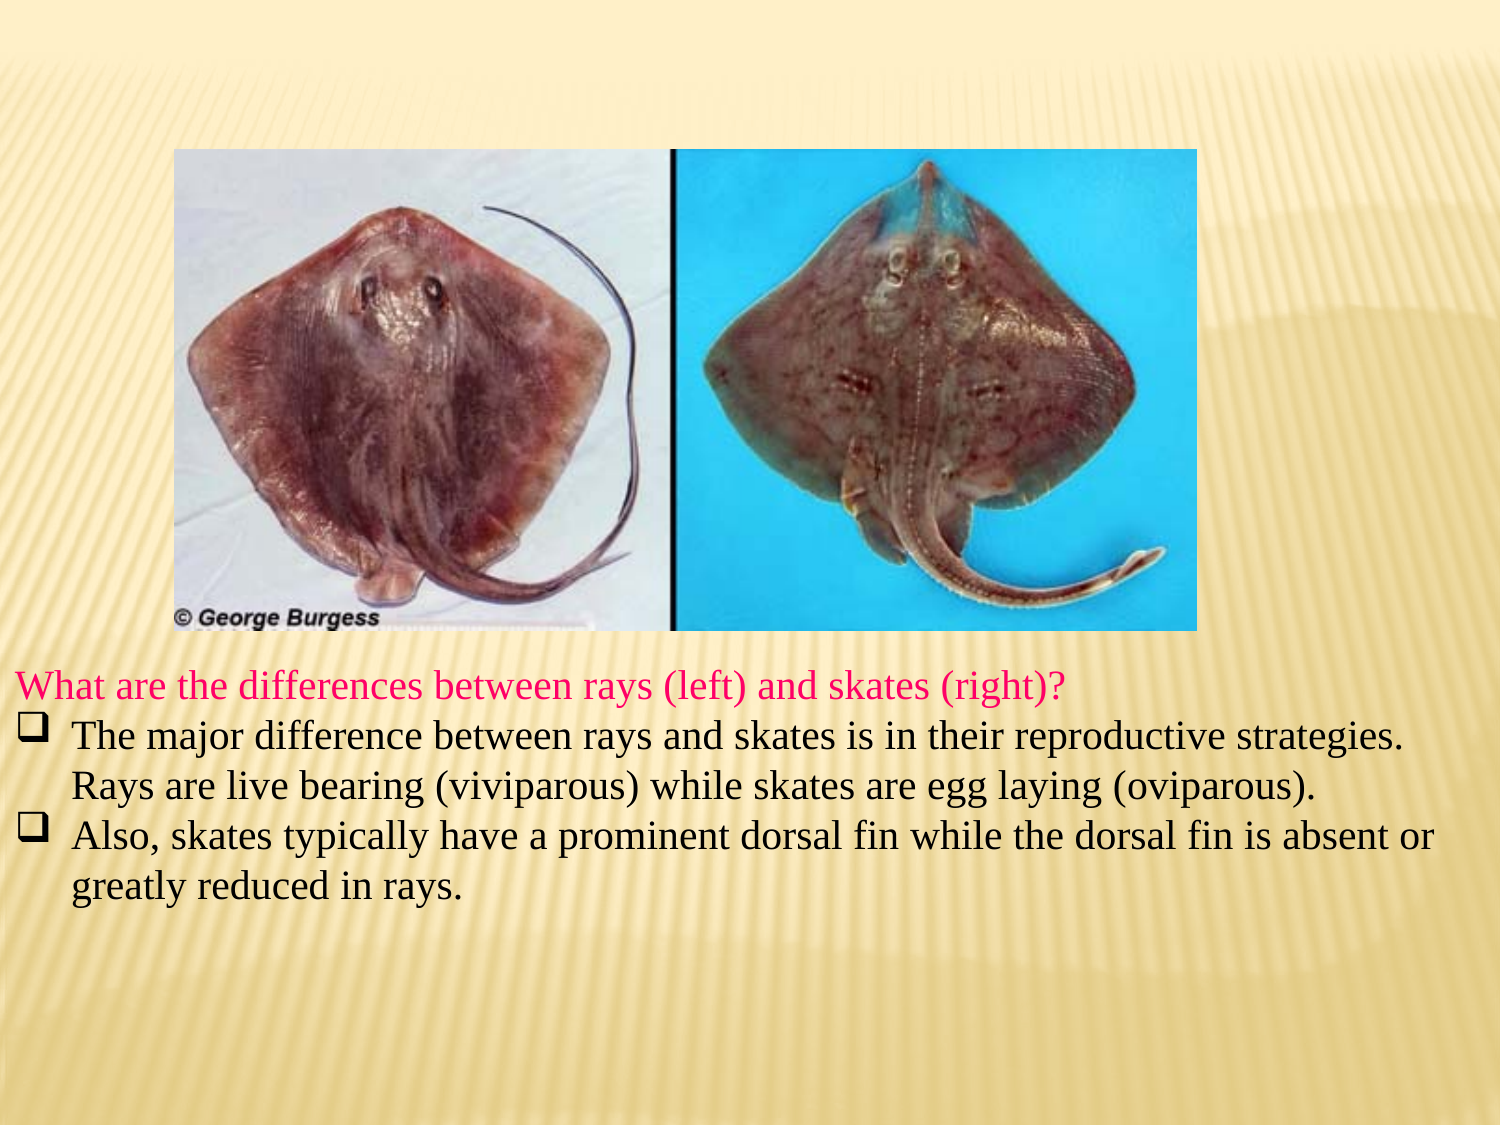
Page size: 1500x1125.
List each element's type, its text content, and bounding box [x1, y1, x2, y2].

text_box What are the differences between rays (left) and skates (right)? The major difference between rays and skates is in their reproductive strategies. Rays are live bearing (viviparous) while skates are egg laying (oviparous). Also, skates typically have a prominent dorsal fin while the dorsal fin is absent or greatly reduced in rays. [0, 650, 1500, 1015]
picture [174, 149, 1197, 632]
